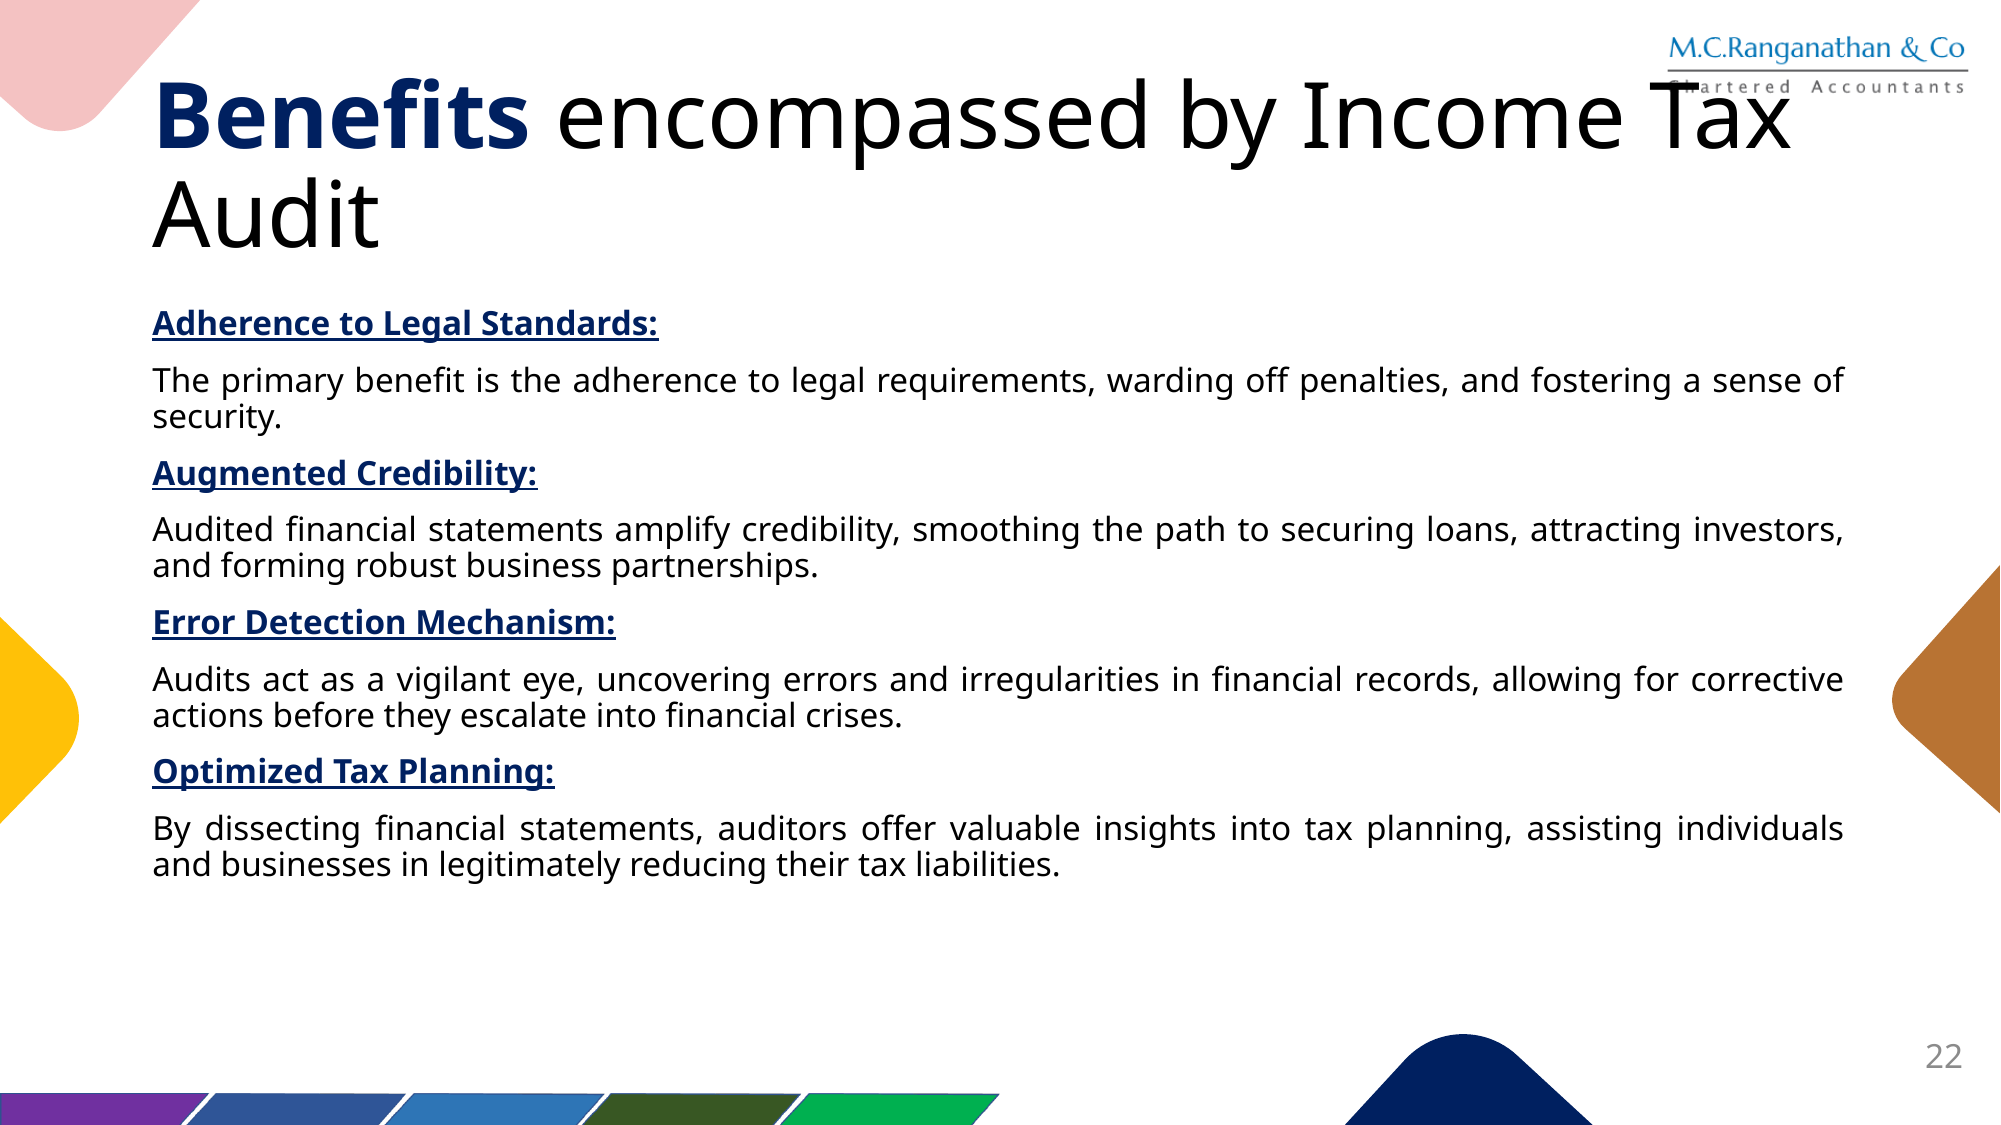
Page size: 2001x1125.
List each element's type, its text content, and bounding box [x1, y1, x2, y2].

list Adherence to Legal Standards: The primary benefit is the adherence to legal requirements, warding off penalties, and fostering a sense of security. Augmented Credibility: Audited financial statements amplify credibility, smoothing the path to securing loans, attracting investors, and forming robust business partnerships. Error Detection Mechanism: Audits act as a vigilant eye, uncovering errors and irregularities in financial records, allowing for corrective actions before they escalate into financial crises. Optimized Tax Planning: By dissecting financial statements, auditors offer valuable insights into tax planning, assisting individuals and businesses in legitimately reducing their tax liabilities. [137, 299, 1863, 1014]
text_box [0, 0, 202, 133]
slide_number 22 [1495, 1013, 1979, 1103]
text_box [1891, 563, 2000, 815]
text_box [0, 615, 80, 826]
title Benefits encompassed by Income Tax Audit [137, 59, 1863, 278]
text_box [1343, 1033, 1595, 1125]
picture [1651, 15, 1985, 99]
picture [0, 1092, 1000, 1125]
